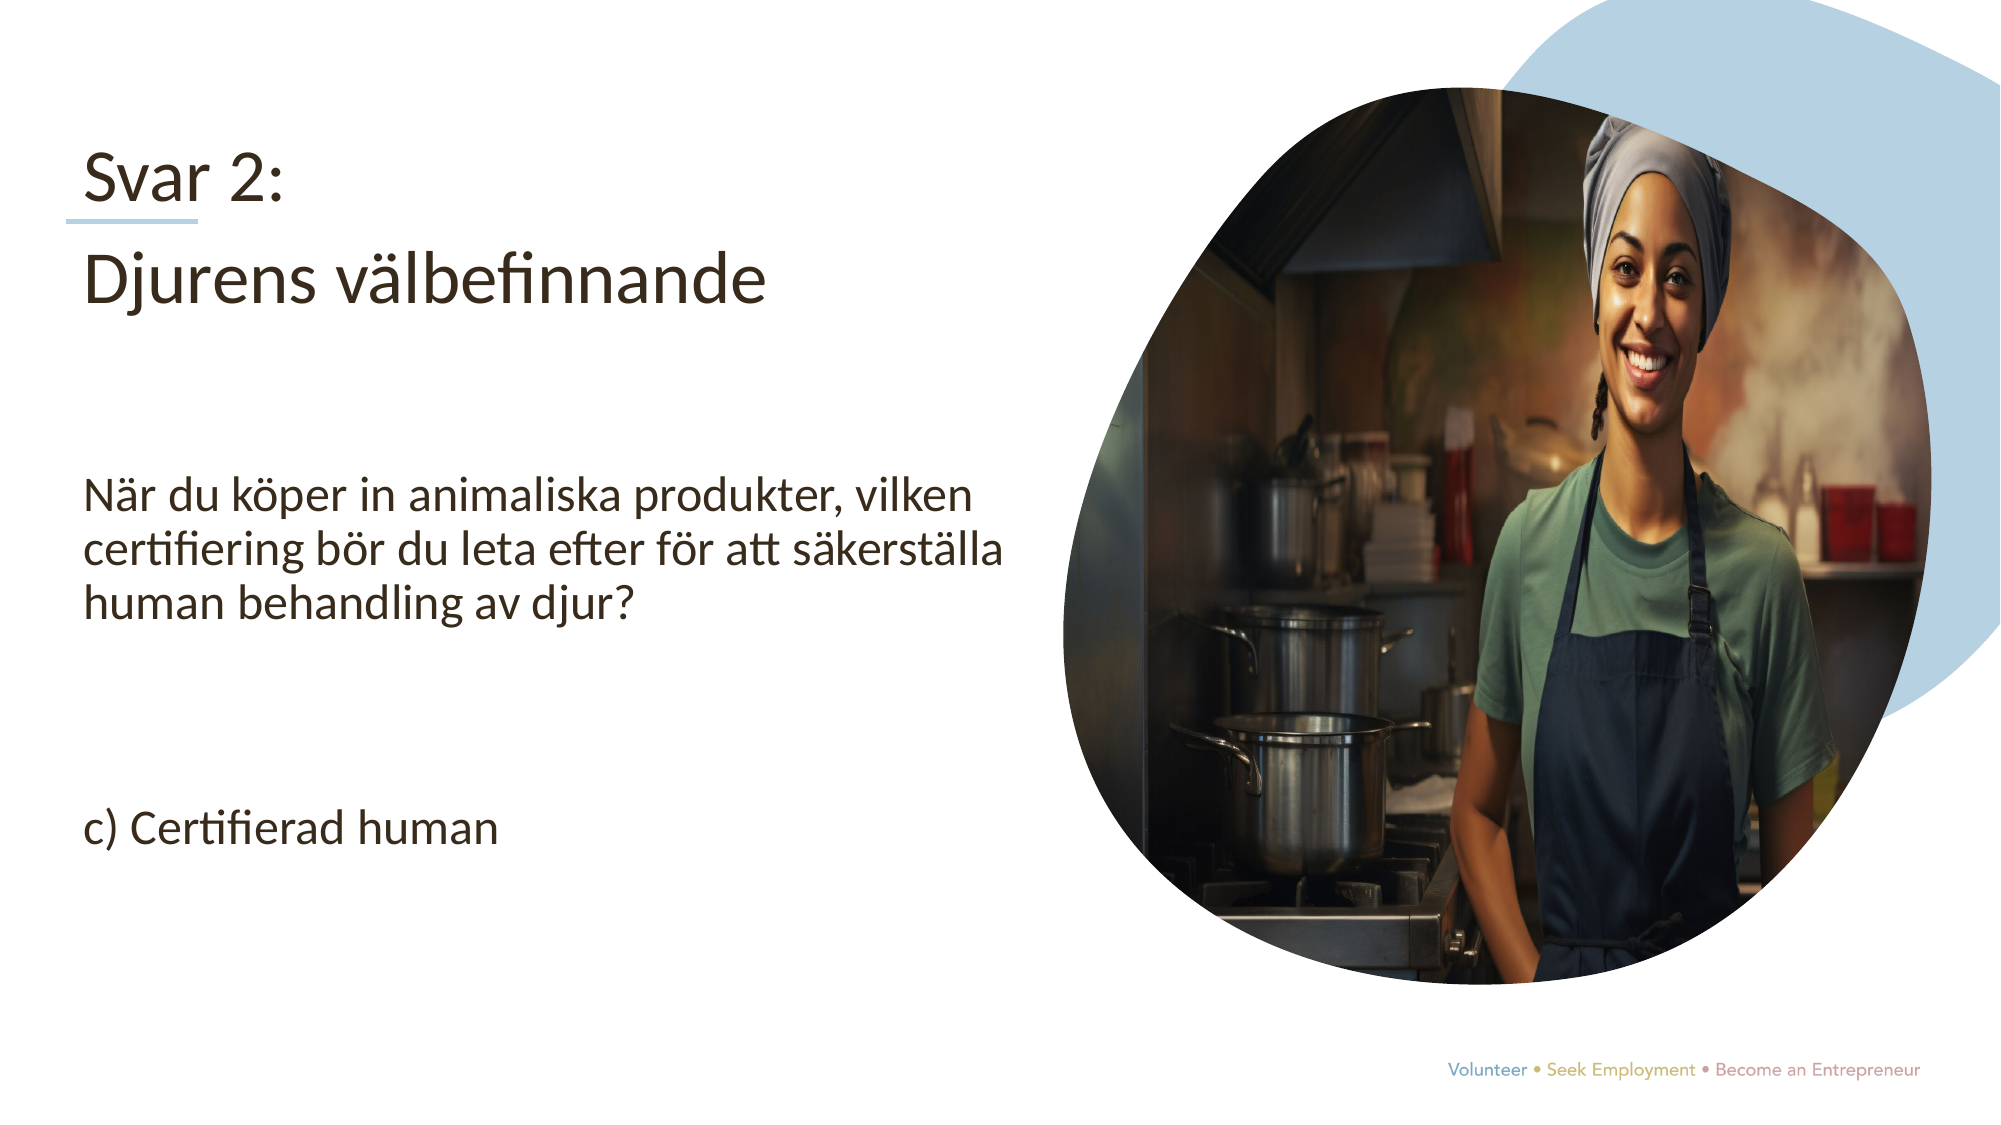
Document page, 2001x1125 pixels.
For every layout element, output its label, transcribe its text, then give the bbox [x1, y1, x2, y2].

picture [1418, 1046, 1971, 1103]
text_box När du köper in animaliska produkter, vilken certifiering bör du leta efter för att säkerställa human behandling av djur? c) Certifierad human [68, 461, 1035, 1043]
picture [1063, 87, 1932, 985]
text_box Svar 2: Djurens välbefinnande [68, 129, 903, 356]
